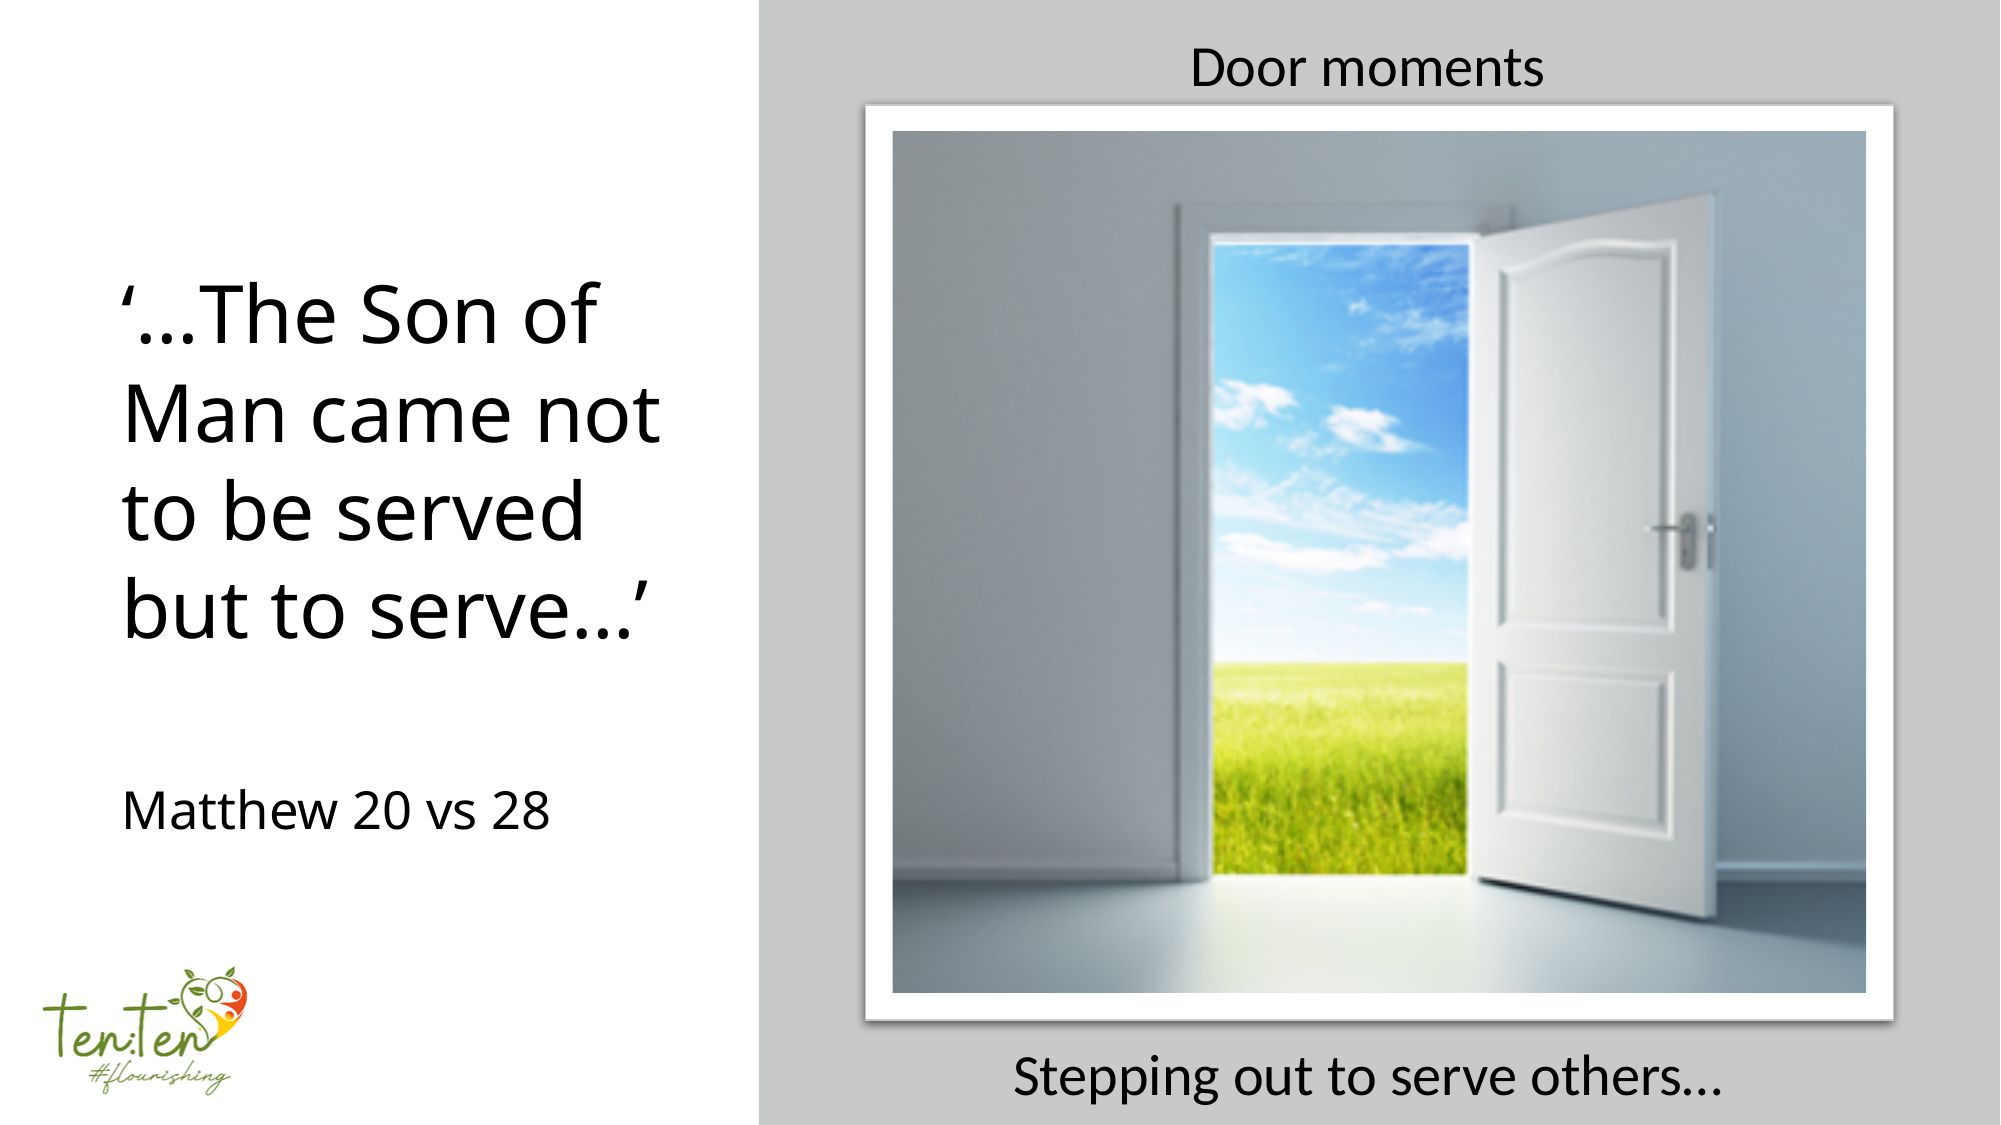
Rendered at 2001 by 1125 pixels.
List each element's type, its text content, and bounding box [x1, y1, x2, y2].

text_box Door moments [999, 20, 1737, 106]
text_box [864, 104, 1894, 1021]
text_box Stepping out to serve others… [967, 1029, 1769, 1115]
picture [31, 945, 270, 1113]
text_box ‘…The Son of Man came not to be served but to serve…’ Matthew 20 vs 28 [106, 227, 680, 850]
text_box [758, 0, 2000, 1125]
picture [892, 131, 1867, 993]
